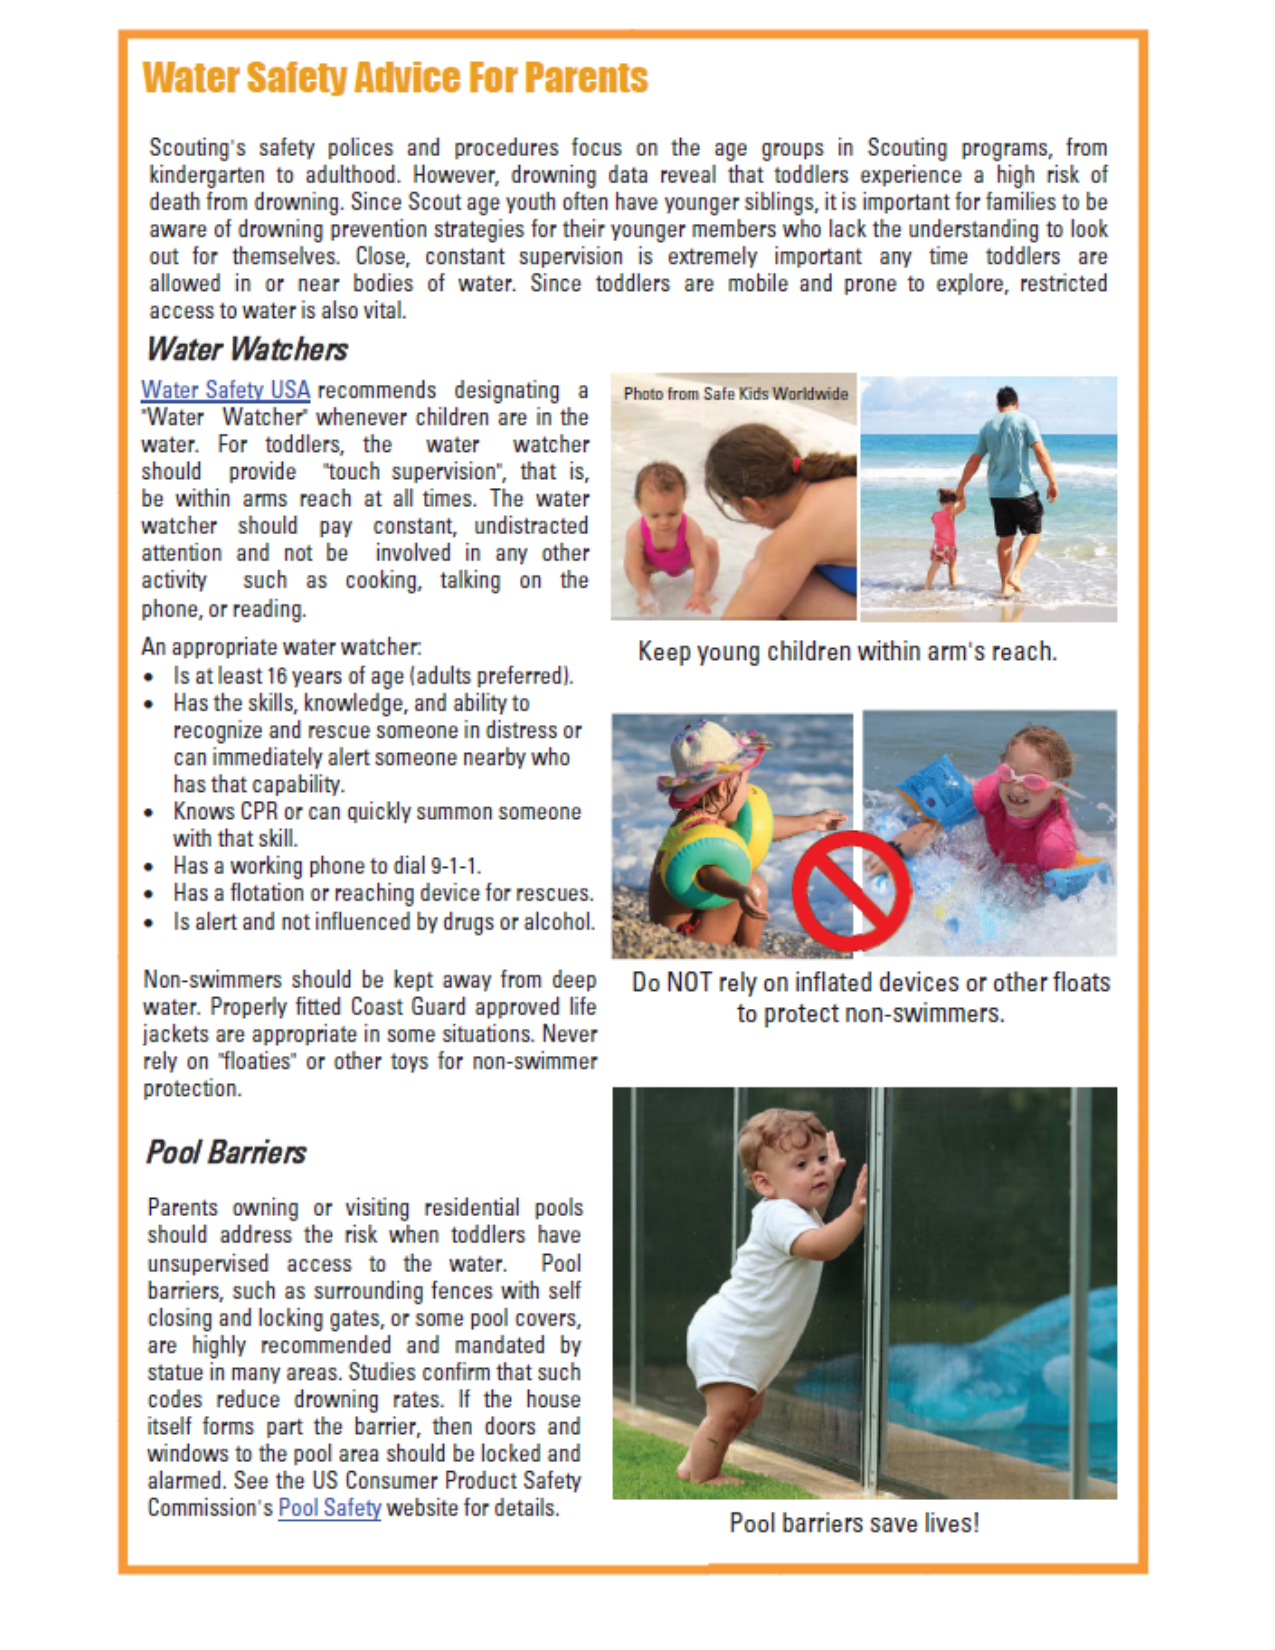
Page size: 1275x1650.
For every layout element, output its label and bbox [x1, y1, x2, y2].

picture [112, 24, 1163, 1585]
